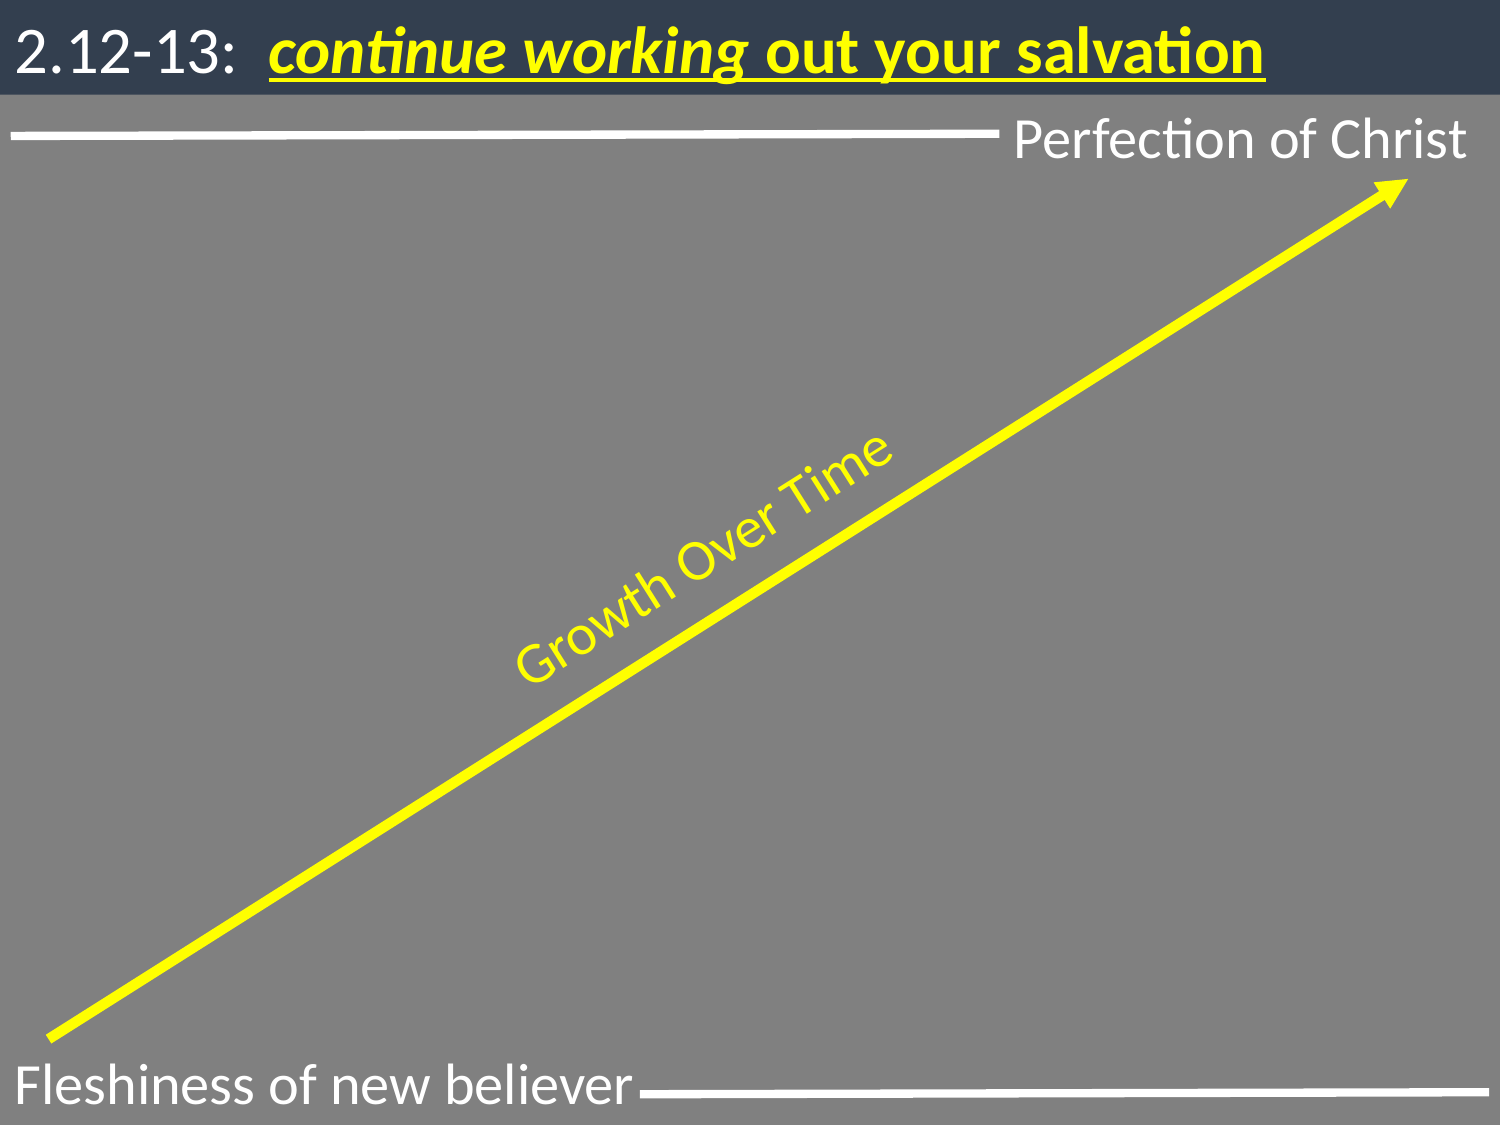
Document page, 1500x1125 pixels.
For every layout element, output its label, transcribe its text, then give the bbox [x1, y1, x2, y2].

text_box 2.12-13: continue working out your salvation [0, 0, 1500, 95]
text_box Fleshiness of new believer [0, 1039, 671, 1124]
text_box Perfection of Christ [999, 93, 1490, 178]
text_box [48, 178, 1409, 1040]
